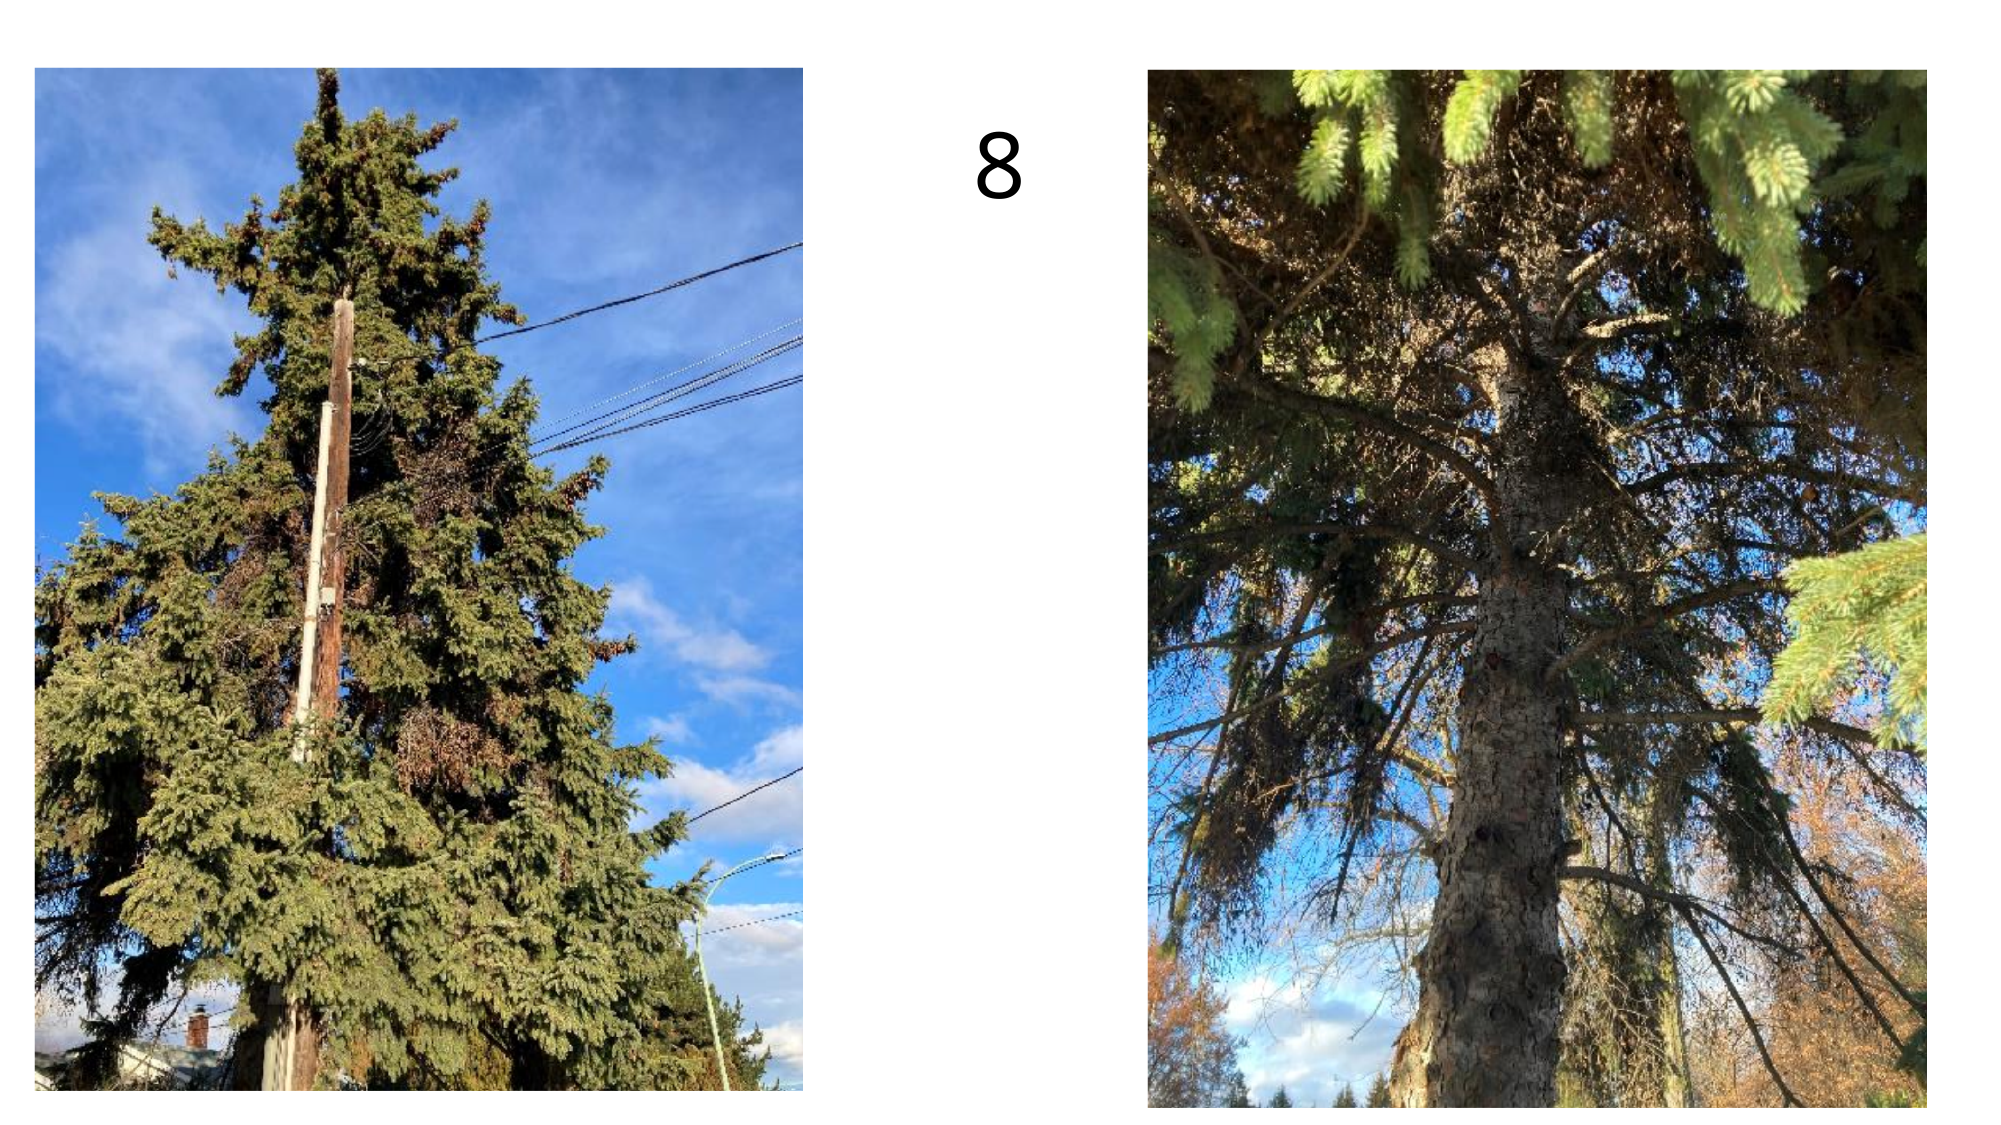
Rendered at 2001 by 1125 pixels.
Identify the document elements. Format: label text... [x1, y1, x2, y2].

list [1018, 199, 2000, 978]
picture [0, 68, 931, 1090]
picture [1148, 70, 1927, 199]
title 8 [137, 59, 1863, 278]
picture [1148, 978, 1927, 1107]
